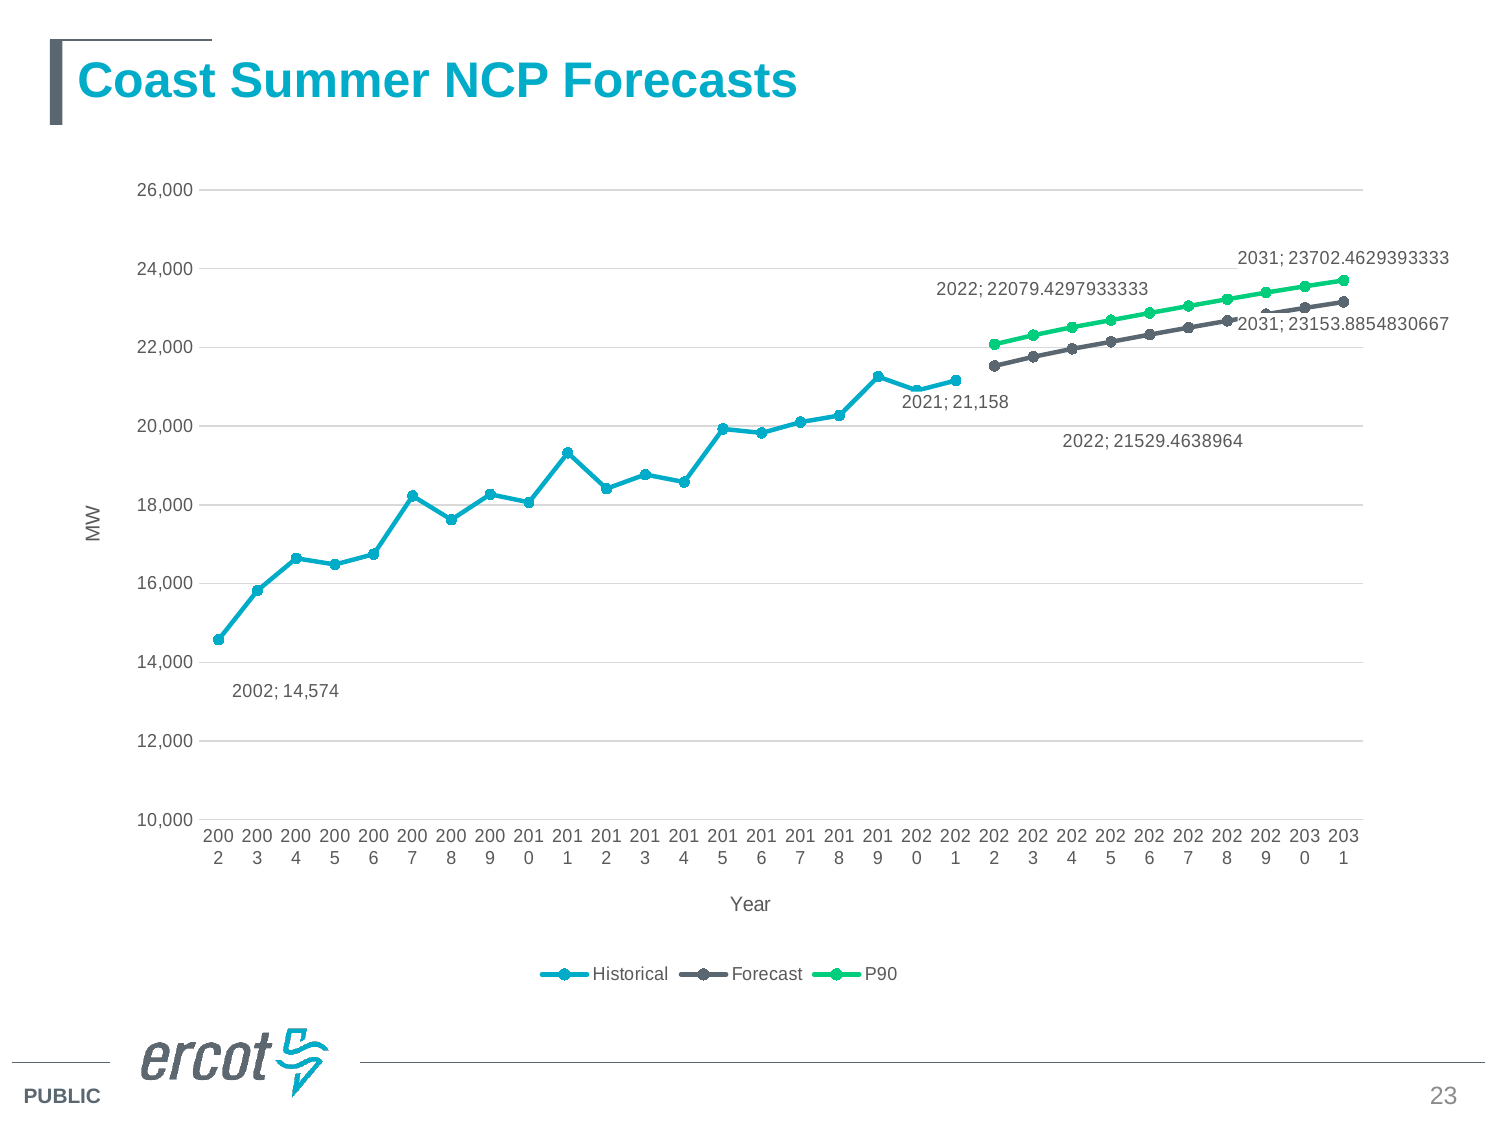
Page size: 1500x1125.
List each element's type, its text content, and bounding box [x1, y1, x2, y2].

picture [137, 1024, 332, 1100]
chart [49, 162, 1451, 992]
title Coast Summer NCP Forecasts [62, 39, 1450, 125]
slide_number 23 [1400, 1076, 1488, 1113]
